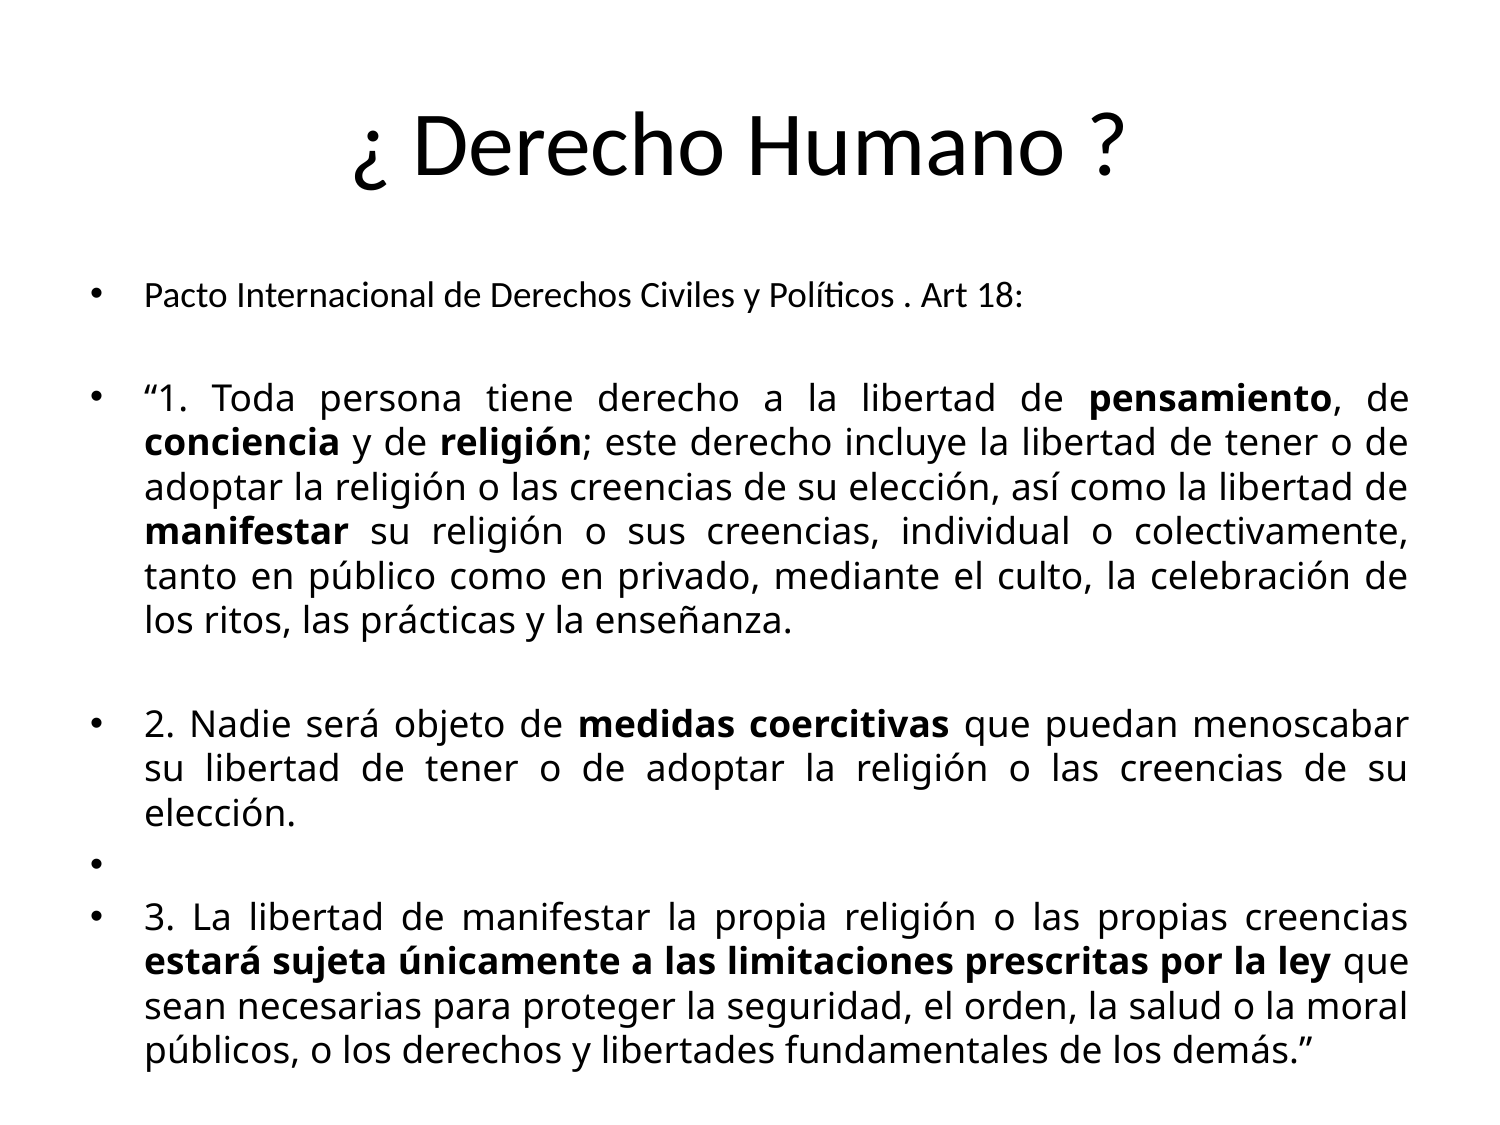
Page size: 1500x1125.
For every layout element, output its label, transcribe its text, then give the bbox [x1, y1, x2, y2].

list Pacto Internacional de Derechos Civiles y Políticos . Art 18: “1. Toda persona tiene derecho a la libertad de pensamiento, de conciencia y de religión; este derecho incluye la libertad de tener o de adoptar la religión o las creencias de su elección, así como la libertad de manifestar su religión o sus creencias, individual o colectivamente, tanto en público como en privado, mediante el culto, la celebración de los ritos, las prácticas y la enseñanza. 2. Nadie será objeto de medidas coercitivas que puedan menoscabar su libertad de tener o de adoptar la religión o las creencias de su elección. 3. La libertad de manifestar la propia religión o las propias creencias estará sujeta únicamente a las limitaciones prescritas por la ley que sean necesarias para proteger la seguridad, el orden, la salud o la moral públicos, o los derechos y libertades fundamentales de los demás.” [75, 262, 1425, 1080]
title ¿ Derecho Humano ? [75, 45, 1425, 233]
